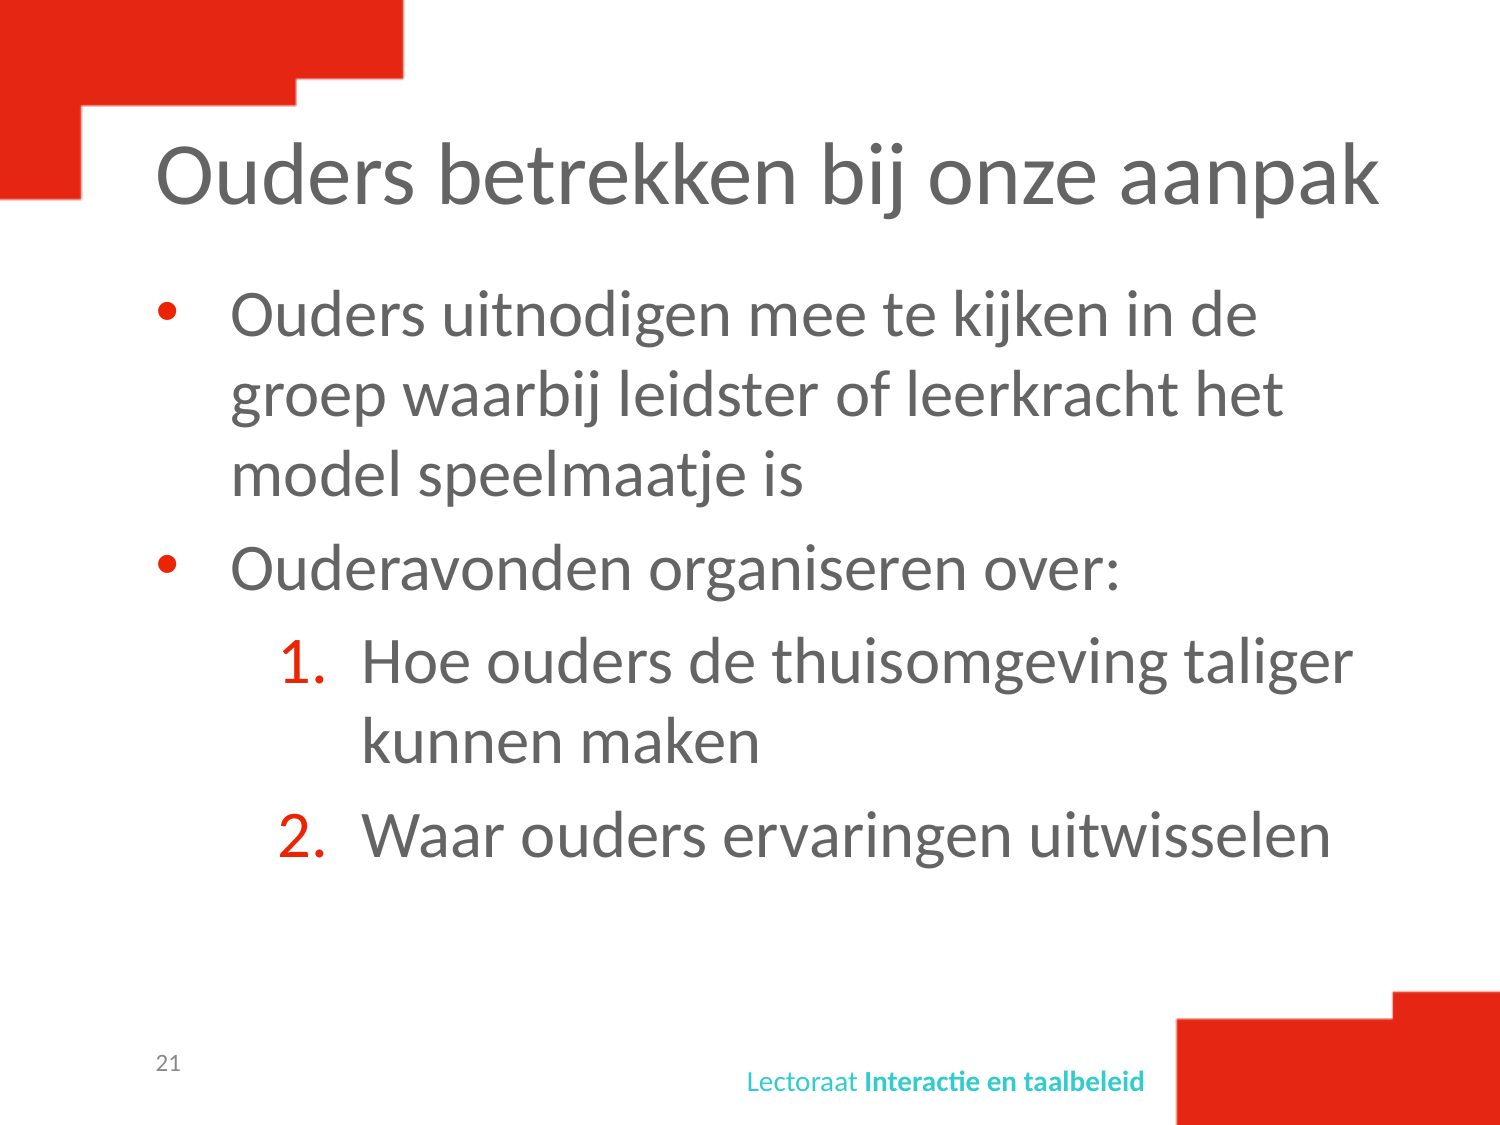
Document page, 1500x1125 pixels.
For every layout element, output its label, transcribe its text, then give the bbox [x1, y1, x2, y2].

picture [0, 0, 1500, 1125]
list Ouders uitnodigen mee te kijken in de groep waarbij leidster of leerkracht het model speelmaatje is Ouderavonden organiseren over: Hoe ouders de thuisomgeving taliger kunnen maken Waar ouders ervaringen uitwisselen [140, 262, 1426, 1006]
title Ouders betrekken bij onze aanpak [140, 93, 1426, 245]
slide_number 21 [140, 1031, 491, 1092]
